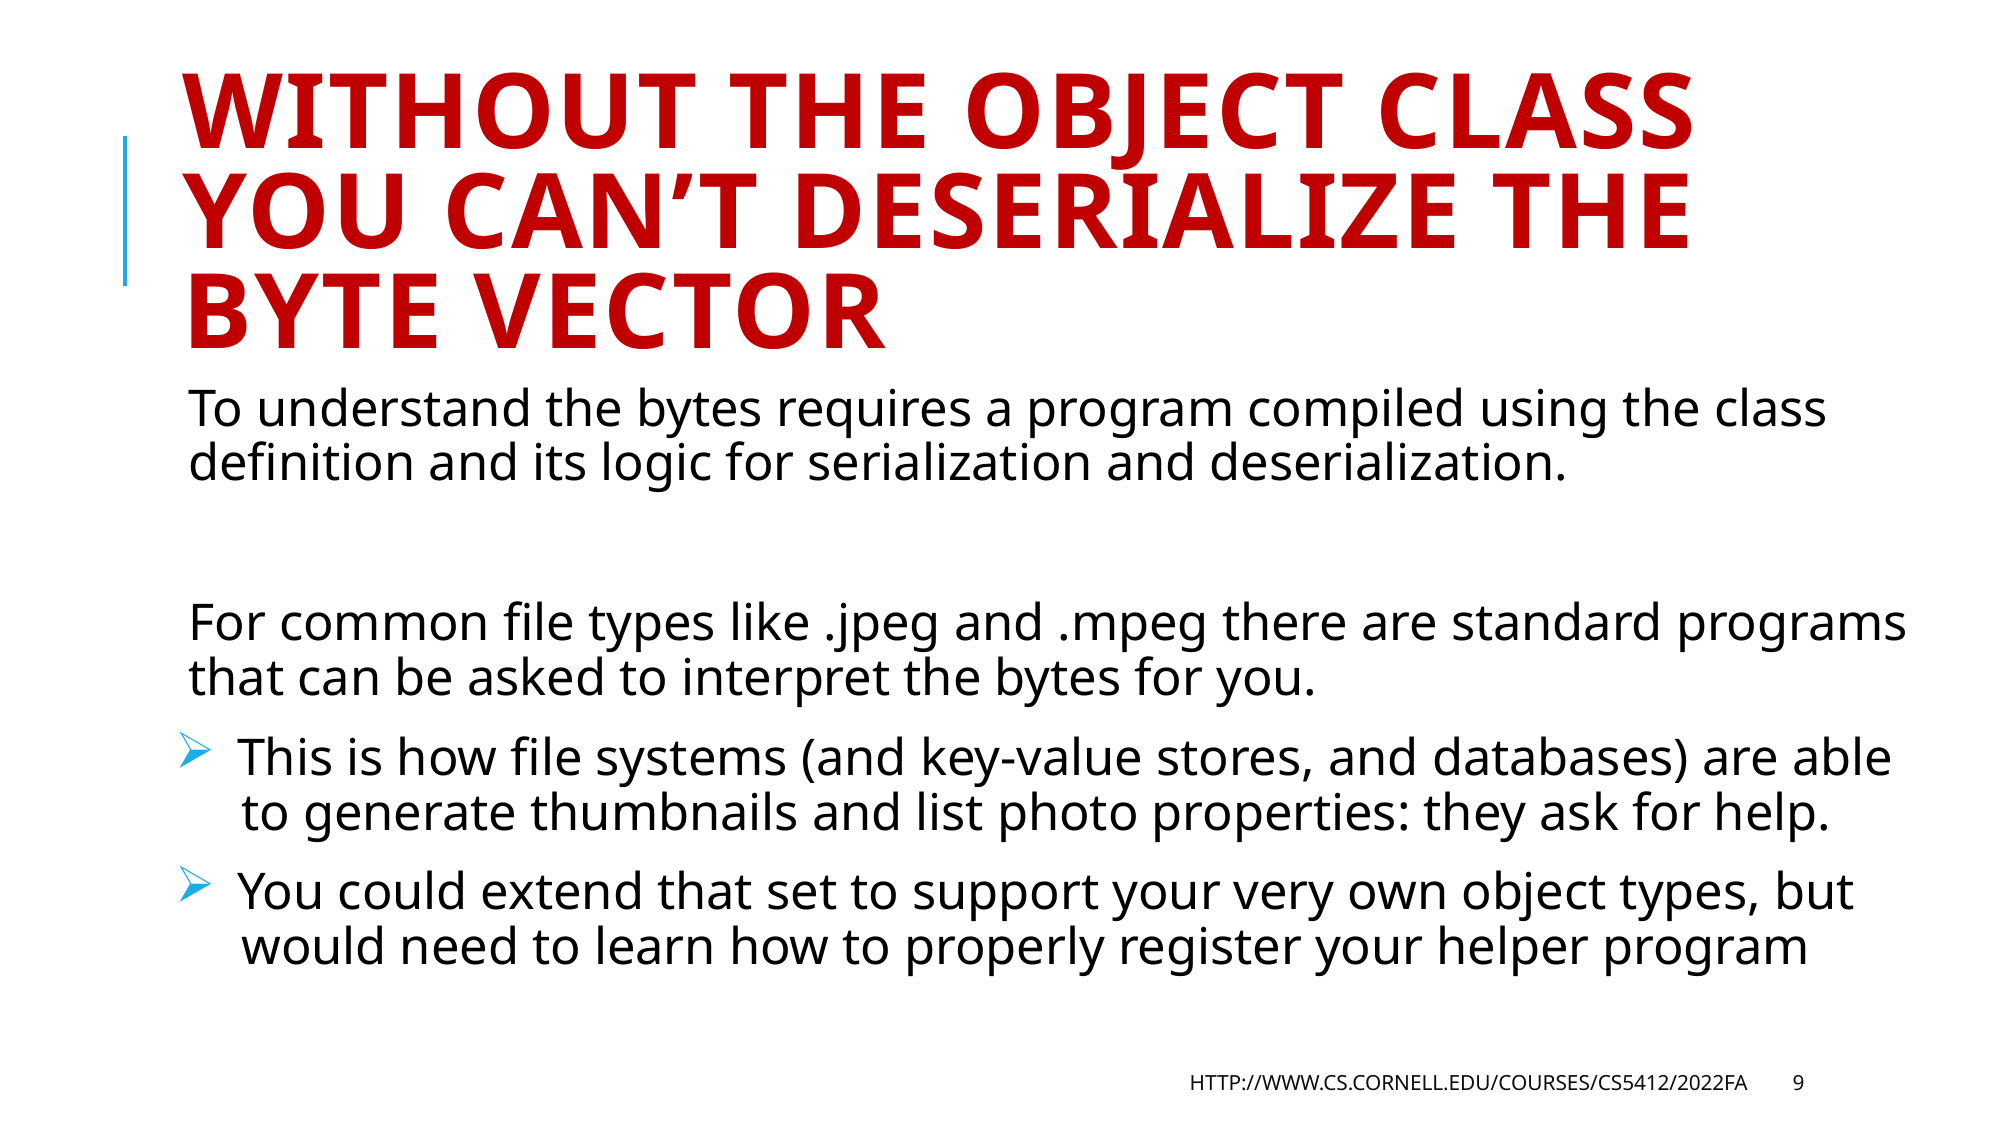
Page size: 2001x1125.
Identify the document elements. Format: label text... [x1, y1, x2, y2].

footer http://www.cs.cornell.edu/courses/cs5412/2022fa [794, 1061, 1763, 1107]
slide_number 9 [1777, 1061, 1938, 1107]
list To understand the bytes requires a program compiled using the class definition and its logic for serialization and deserialization. For common file types like .jpeg and .mpeg there are standard programs that can be asked to interpret the bytes for you. This is how file systems (and key-value stores, and databases) are able to generate thumbnails and list photo properties: they ask for help. You could extend that set to support your very own object types, but would need to learn how to properly register your helper program [168, 375, 1938, 1035]
title Without the object class you can’t deserialize the byte vector [168, 96, 1938, 342]
